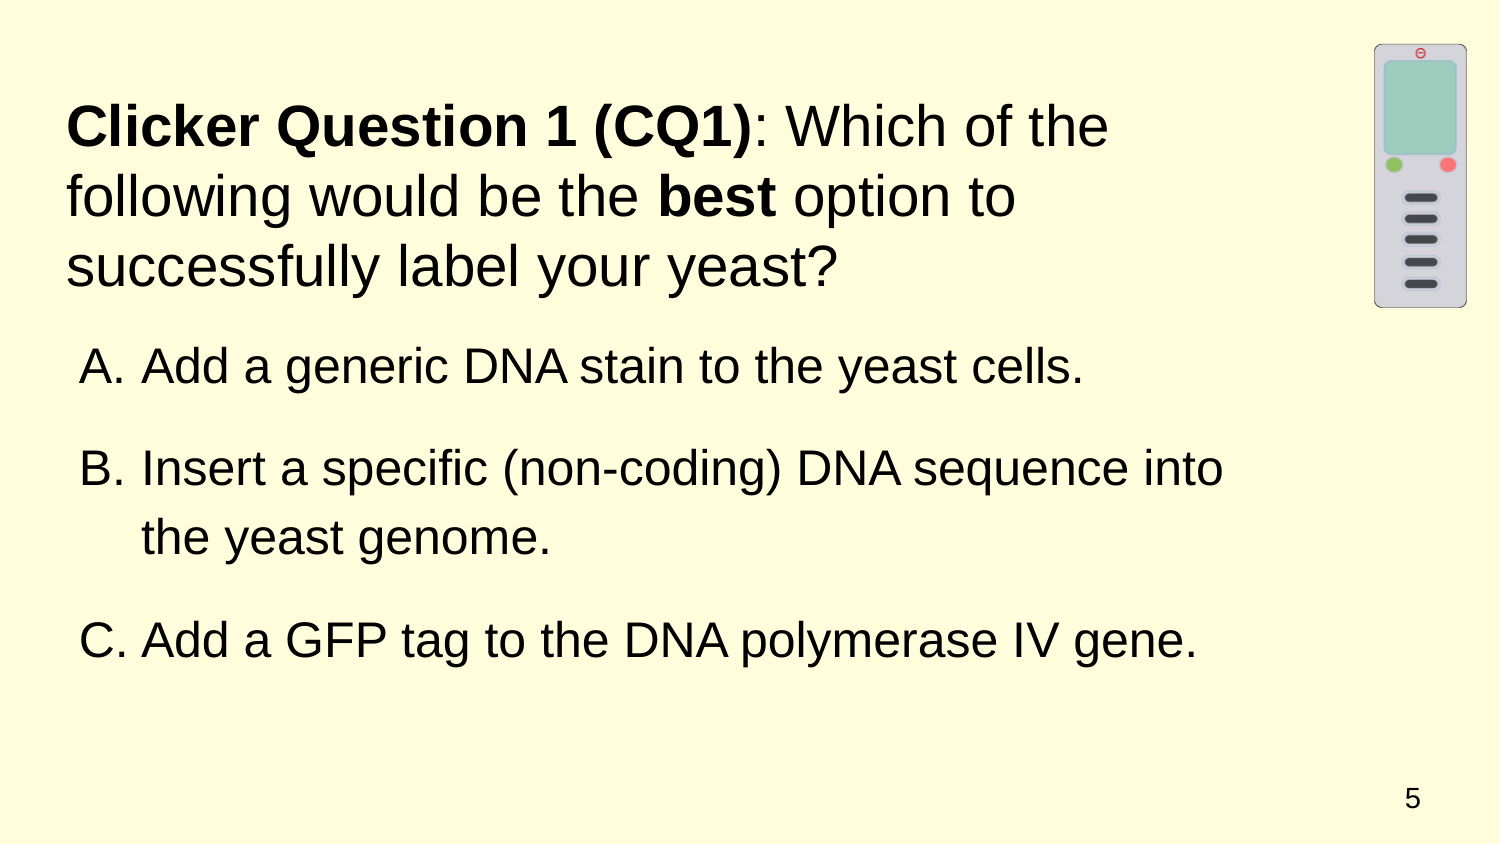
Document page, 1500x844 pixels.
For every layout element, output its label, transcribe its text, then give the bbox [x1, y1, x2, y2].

slide_number 5 [1389, 764, 1480, 830]
list Add a generic DNA stain to the yeast cells. Insert a specific (non-coding) DNA sequence into the yeast genome. Add a GFP tag to the DNA polymerase IV gene. [51, 309, 1277, 638]
picture [1370, 42, 1477, 310]
title Clicker Question 1 (CQ1): Which of the following would be the best option to successfully label your yeast? [51, 72, 1315, 310]
